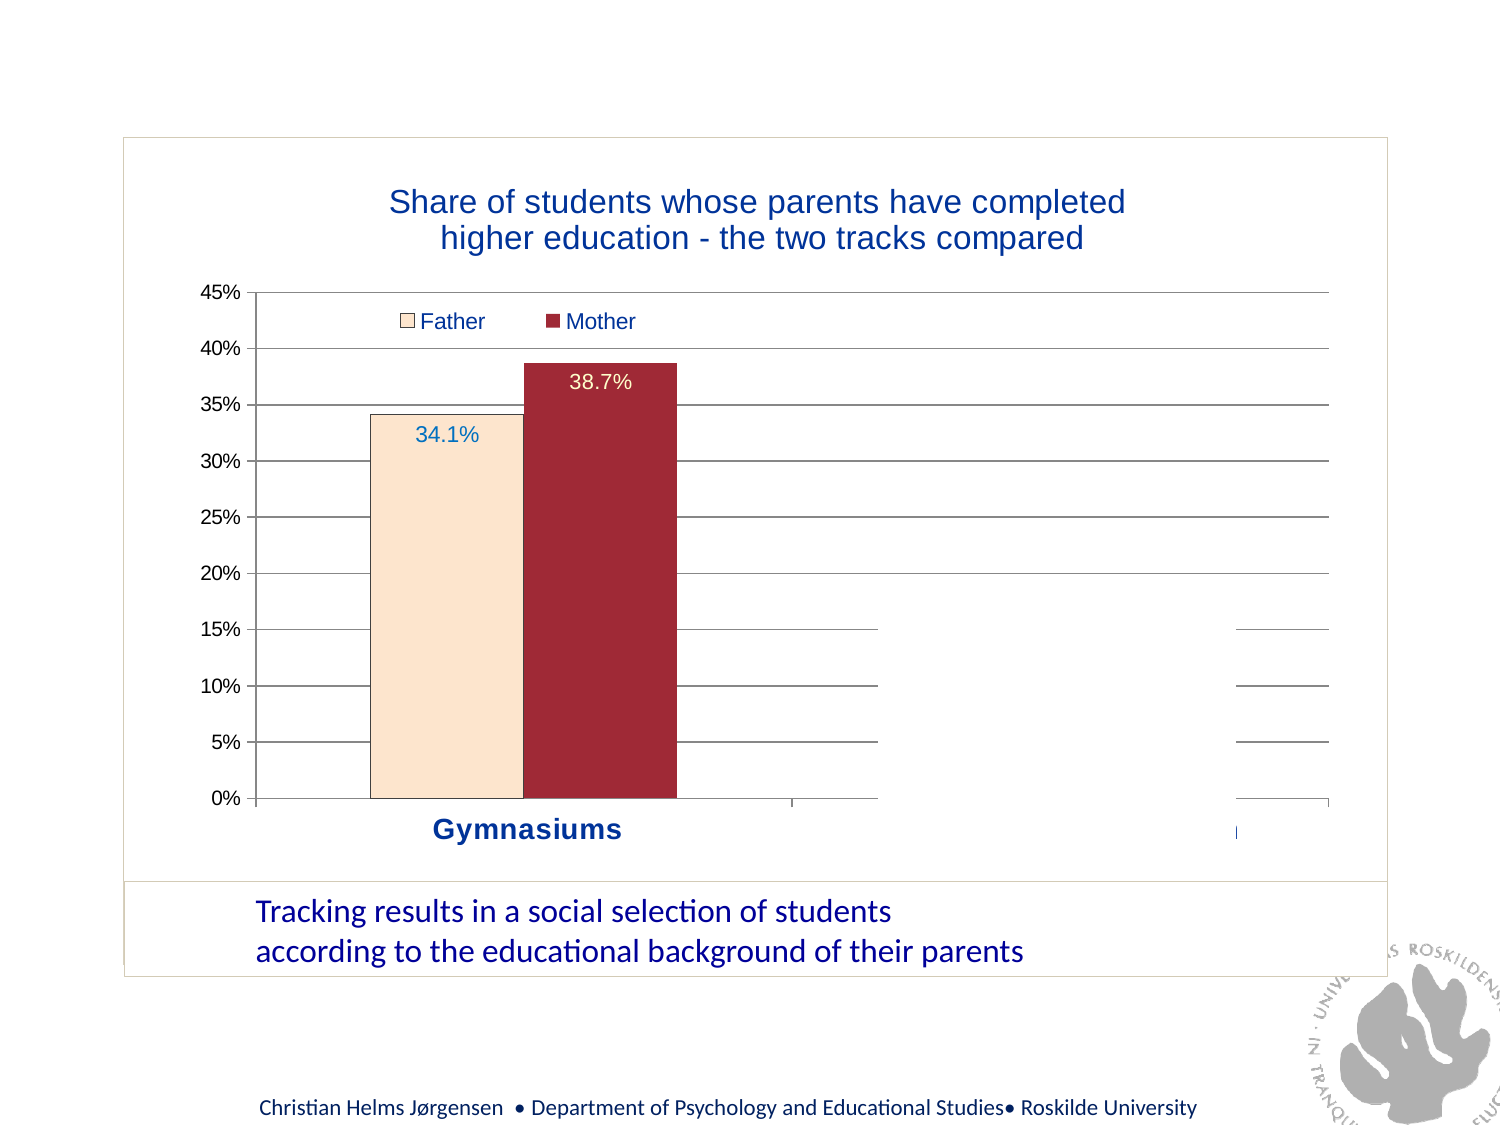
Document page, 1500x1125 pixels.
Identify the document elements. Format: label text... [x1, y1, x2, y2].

footer Christian Helms Jørgensen • Department of Psychology and Educational Studies• Roskilde University [34, 1085, 1424, 1125]
chart [123, 136, 1389, 965]
